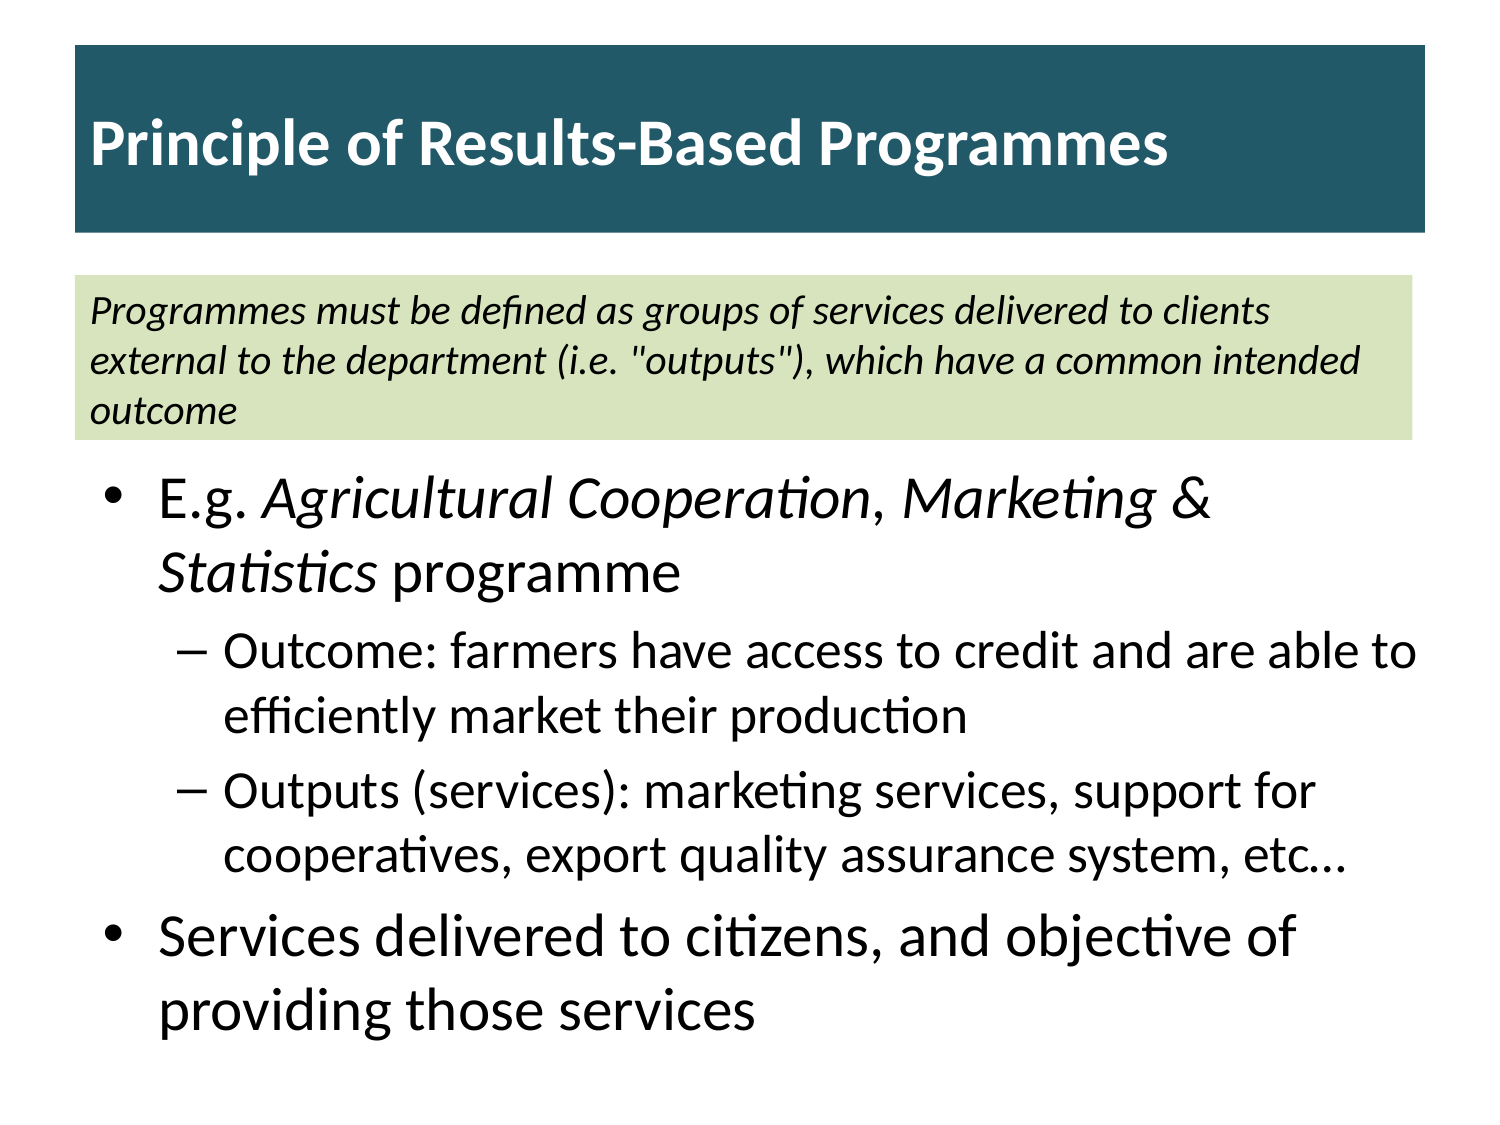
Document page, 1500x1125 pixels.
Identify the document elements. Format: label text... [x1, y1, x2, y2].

title Principle of Results-Based Programmes [75, 45, 1425, 233]
text_box Programmes must be defined as groups of services delivered to clients external to the department (i.e. "outputs"), which have a common intended outcome [74, 275, 1413, 440]
list E.g. Agricultural Cooperation, Marketing & Statistics programme Outcome: farmers have access to credit and are able to efficiently market their production Outputs (services): marketing services, support for cooperatives, export quality assurance system, etc… Services delivered to citizens, and objective of providing those services [87, 450, 1438, 1061]
